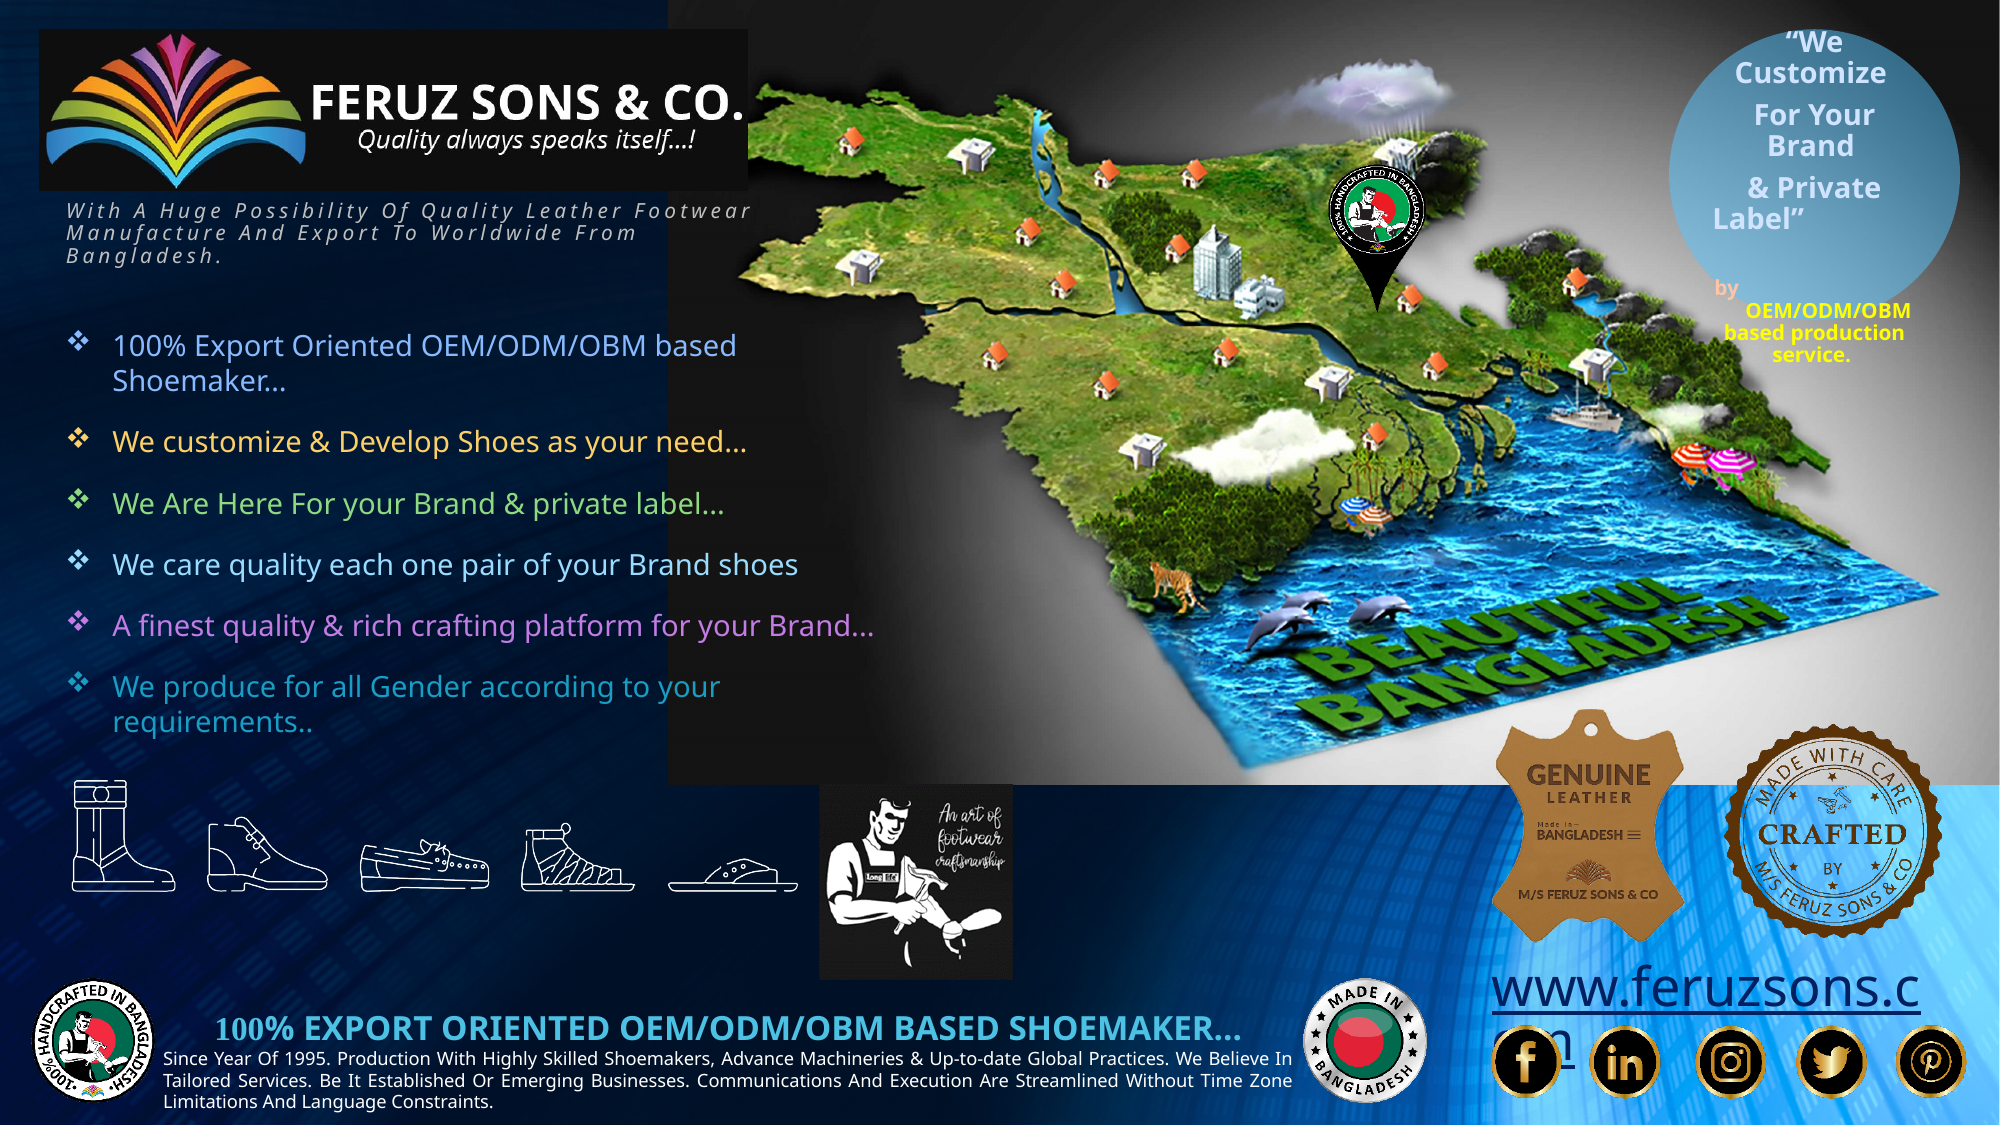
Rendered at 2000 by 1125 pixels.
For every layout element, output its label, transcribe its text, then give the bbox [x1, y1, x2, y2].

text_box 100% EXPORT ORIENTED OEM/ODM/OBM BASED SHOEMAKER… Since Year Of 1995. Production With Highly Skilled Shoemakers, Advance Machineries & Up-to-date Global Practices. We Believe In Tailored Services. Be It Established Or Emerging Businesses. Communications And Execution Are Streamlined Without Time Zone Limitations And Language Constraints. [148, 999, 1310, 1120]
subtitle With A Huge Possibility Of Quality Leather Footwear Manufacture And Export To Worldwide From Bangladesh. [50, 192, 668, 276]
text_box 100% Export Oriented OEM/ODM/OBM based Shoemaker… We customize & Develop Shoes as your need... We Are Here For your Brand & private label... We care quality each one pair of your Brand shoes A finest quality & rich crafting platform for your Brand... We produce for all Gender according to your requirements.. [50, 320, 668, 746]
picture [0, 0, 2000, 1125]
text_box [1637, 29, 1960, 321]
text_box www.feruzsons.com [1476, 945, 1966, 1034]
